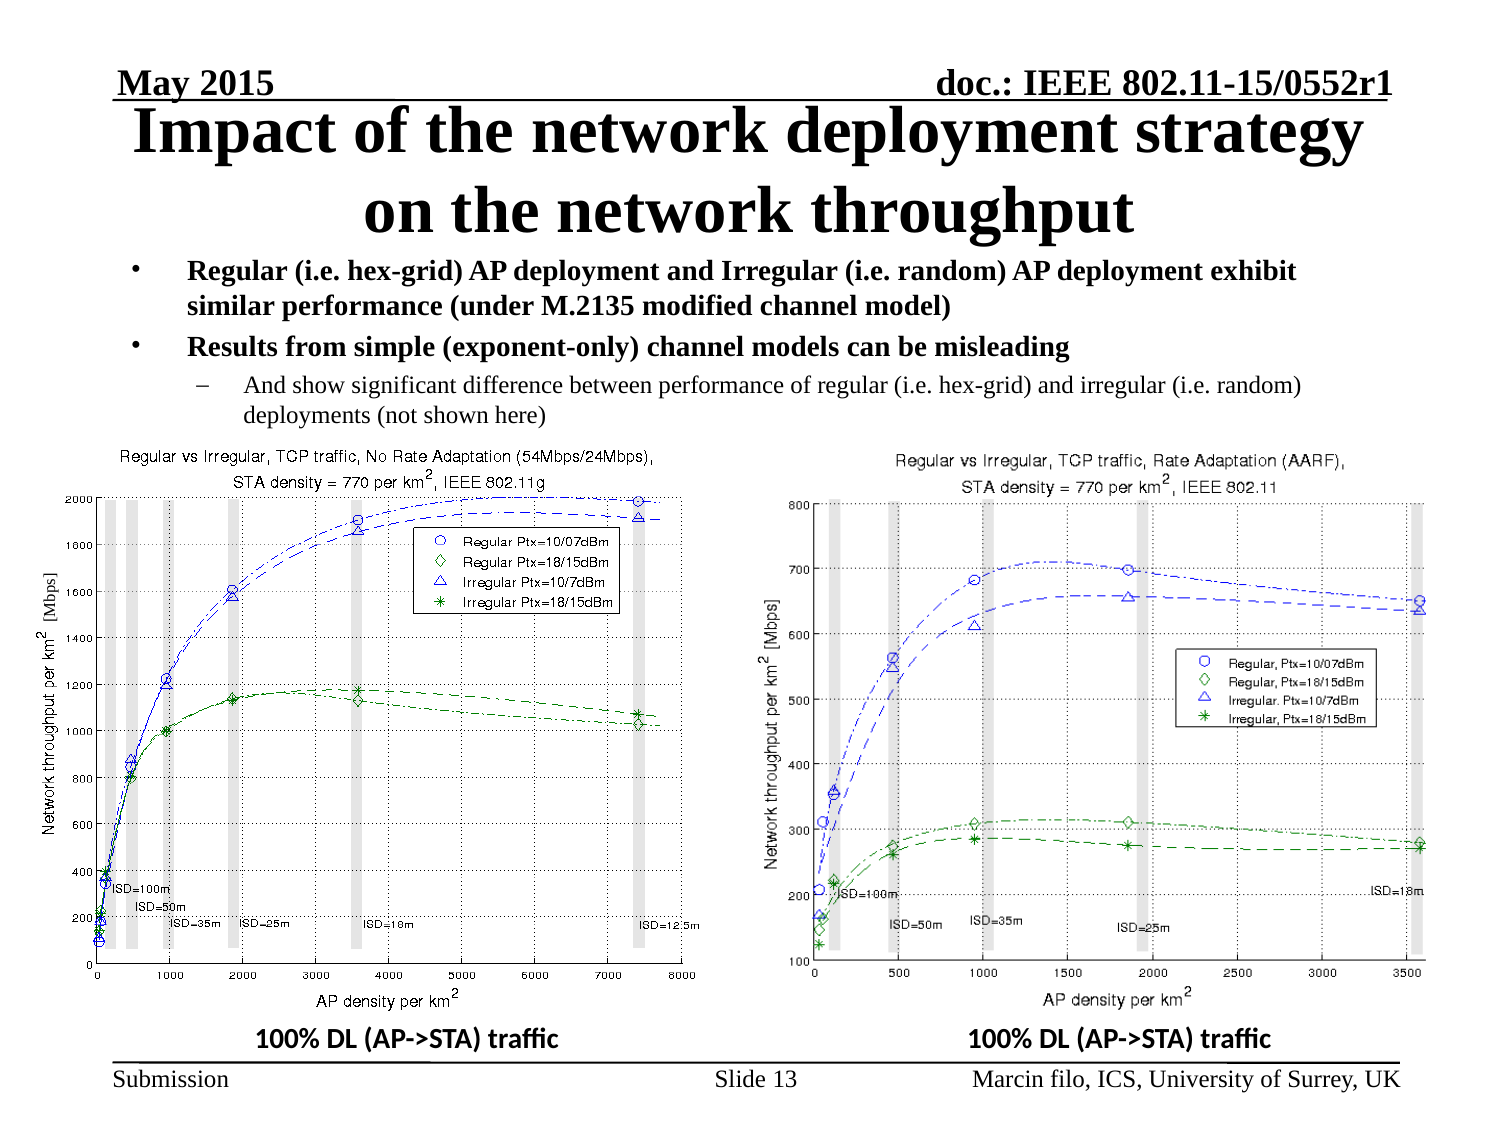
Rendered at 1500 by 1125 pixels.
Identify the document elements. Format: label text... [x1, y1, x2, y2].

text_box 100% DL (AP->STA) traffic [239, 1029, 574, 1062]
list Regular (i.e. hex-grid) AP deployment and Irregular (i.e. random) AP deployment exhibit similar performance (under M.2135 modified channel model) Results from simple (exponent-only) channel models can be misleading And show significant difference between performance of regular (i.e. hex-grid) and irregular (i.e. random) deployments (not shown here) [115, 243, 1391, 426]
title Impact of the network deployment strategy on the network throughput [112, 123, 1388, 209]
text_box 100% DL (AP->STA) traffic [952, 1031, 1287, 1063]
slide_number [116, 58, 507, 104]
slide_number Slide 13 [712, 1061, 800, 1123]
picture [0, 449, 1500, 1023]
footer Marcin filo, ICS, University of Surrey, UK [902, 1061, 1402, 1093]
